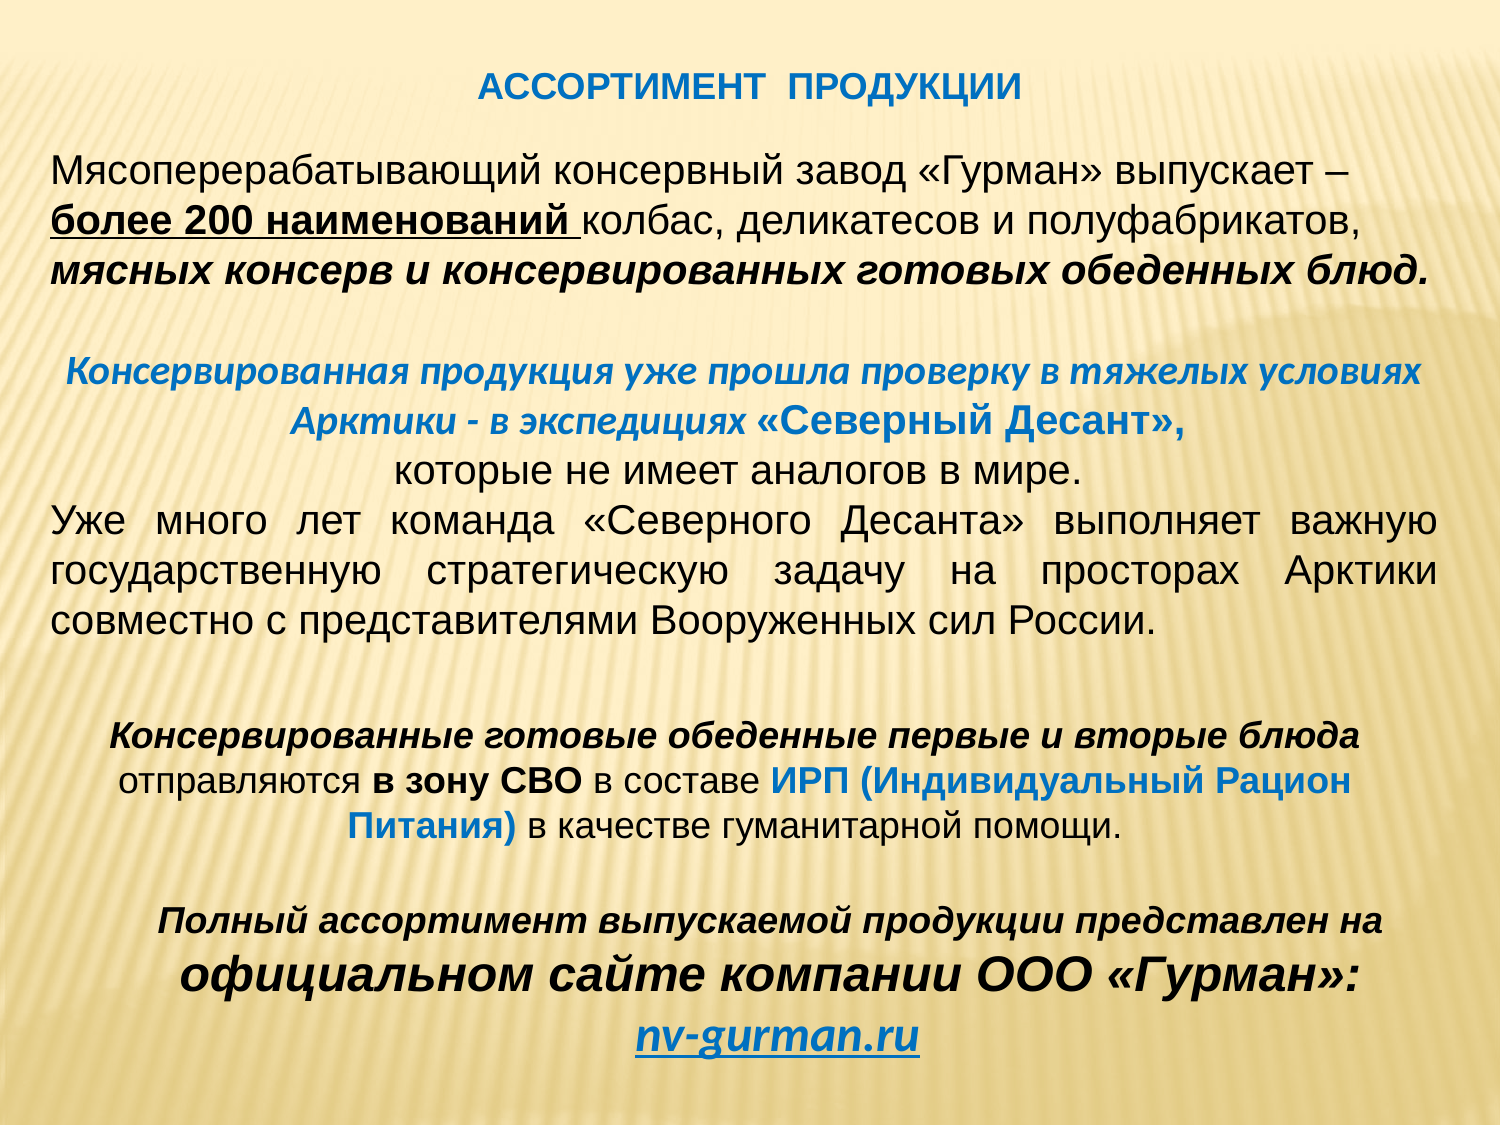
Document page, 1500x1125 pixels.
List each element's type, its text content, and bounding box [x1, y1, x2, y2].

text_box Мясоперерабатывающий консервный завод «Гурман» выпускает – более 200 наименований колбас, деликатесов и полуфабрикатов, мясных консерв и консервированных готовых обеденных блюд. Консервированная продукция уже прошла проверку в тяжелых условиях Арктики - в экспедициях «Северный Десант», которые не имеет аналогов в мире. Уже много лет команда «Северного Десанта» выполняет важную государственную стратегическую задачу на просторах Арктики совместно с представителями Вооруженных сил России. [35, 35, 1453, 651]
text_box АССОРТИМЕНТ ПРОДУКЦИИ [292, 54, 1207, 115]
text_box Консервированные готовые обеденные первые и вторые блюда отправляются в зону СВО в составе ИРП (Индивидуальный Рацион Питания) в качестве гуманитарной помощи. [53, 704, 1418, 854]
text_box Полный ассортимент выпускаемой продукции представлен на официальном сайте компании ООО «Гурман»: nv-gurman.ru [88, 888, 1453, 1069]
